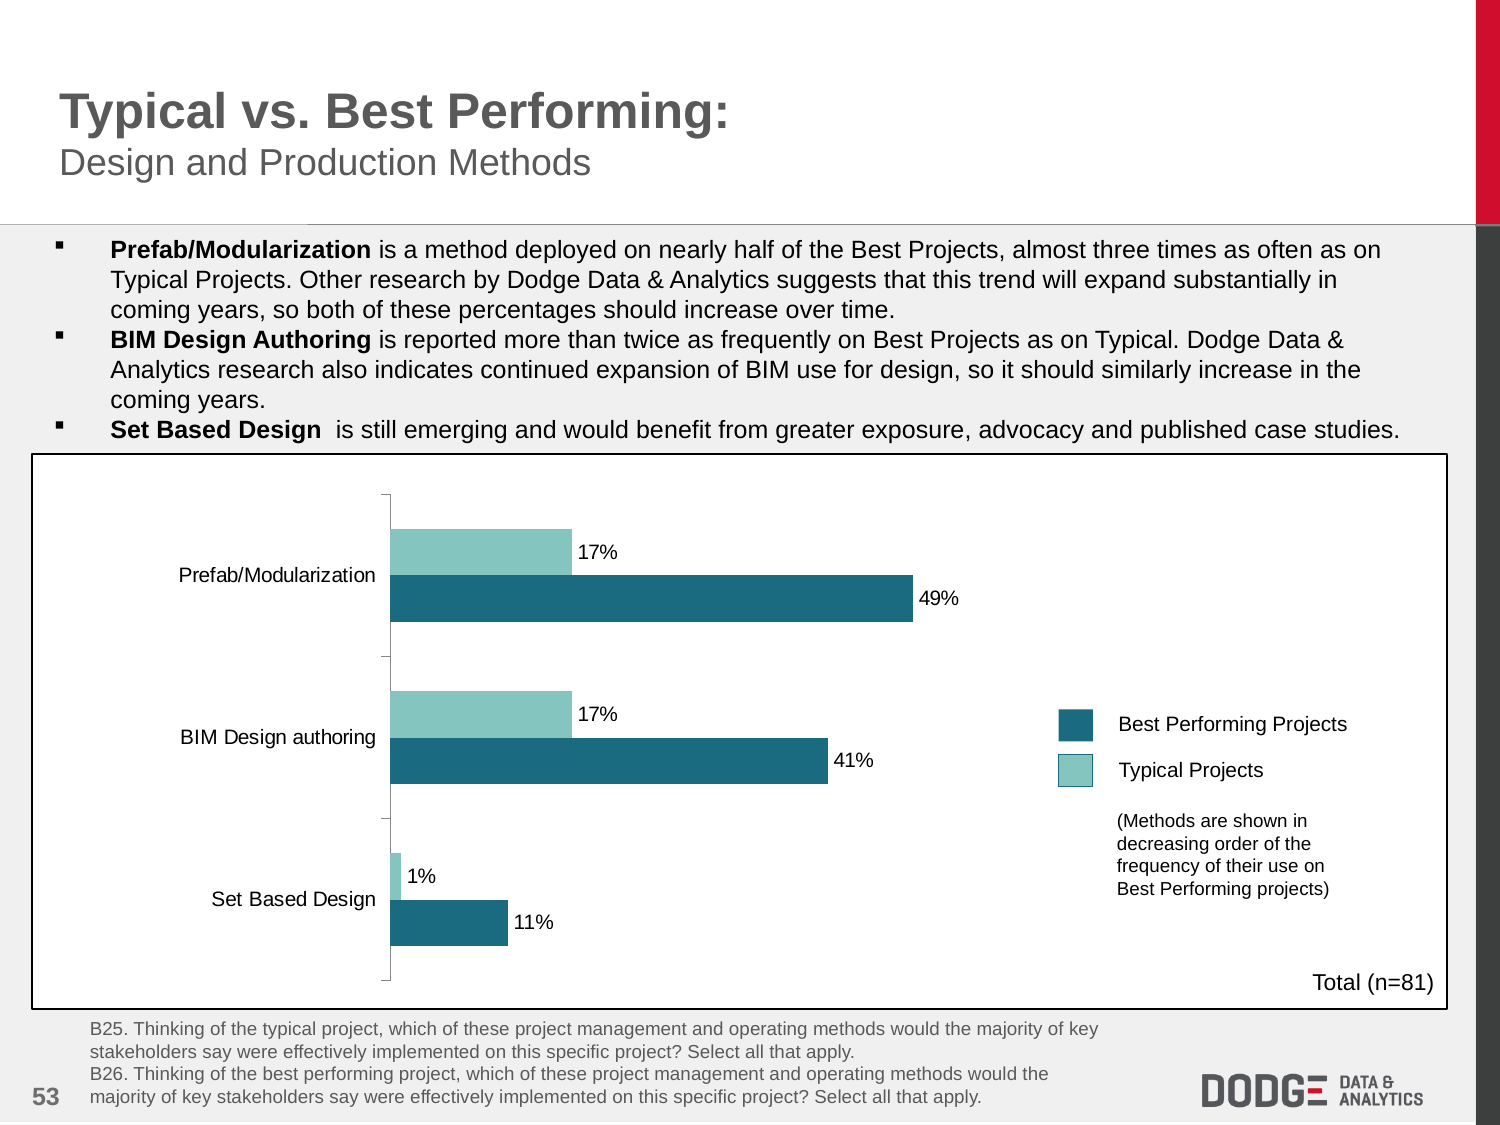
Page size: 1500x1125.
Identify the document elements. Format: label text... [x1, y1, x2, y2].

text_box Typical vs. Best Performing: Design and Production Methods [44, 71, 1460, 191]
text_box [0, 224, 1476, 1123]
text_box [1058, 702, 1365, 790]
chart [160, 484, 1049, 992]
